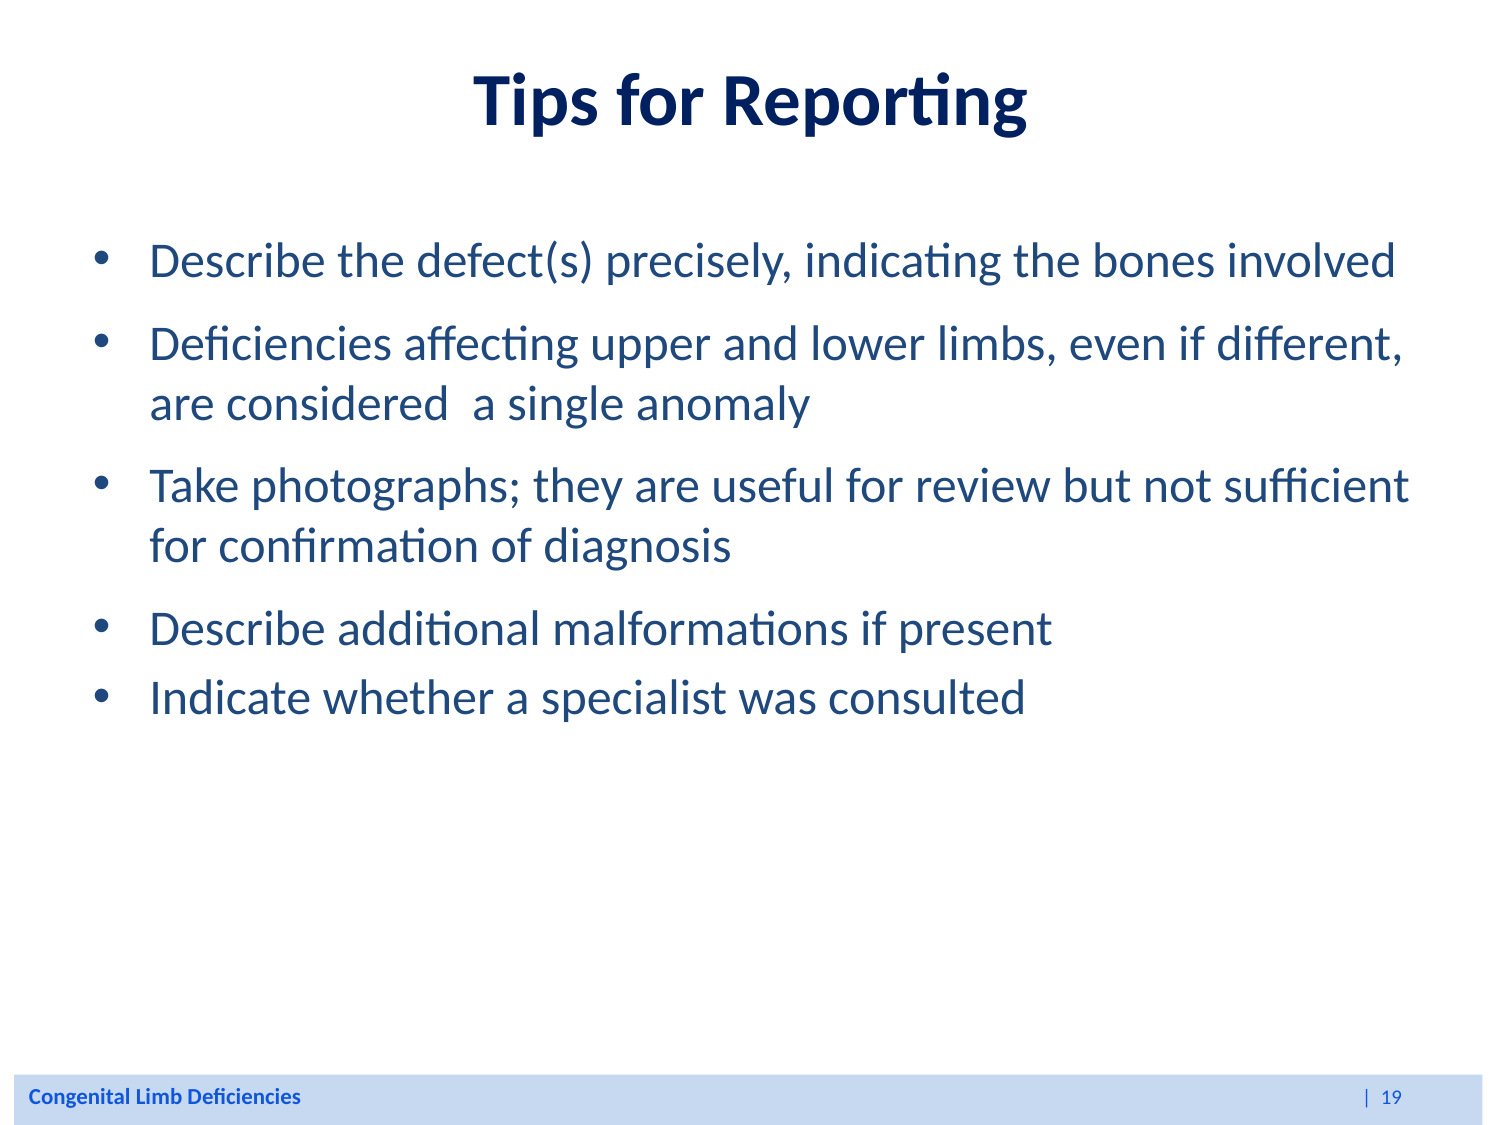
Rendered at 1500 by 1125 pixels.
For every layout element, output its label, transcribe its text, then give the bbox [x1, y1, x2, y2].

text_box Congenital Limb Deficiencies | 19 [14, 1074, 1483, 1125]
list Describe the defect(s) precisely, indicating the bones involved Deficiencies affecting upper and lower limbs, even if different, are considered a single anomaly Take photographs; they are useful for review but not sufficient for confirmation of diagnosis Describe additional malformations if present Indicate whether a specialist was consulted [78, 219, 1447, 1035]
title Tips for Reporting [76, 19, 1427, 173]
